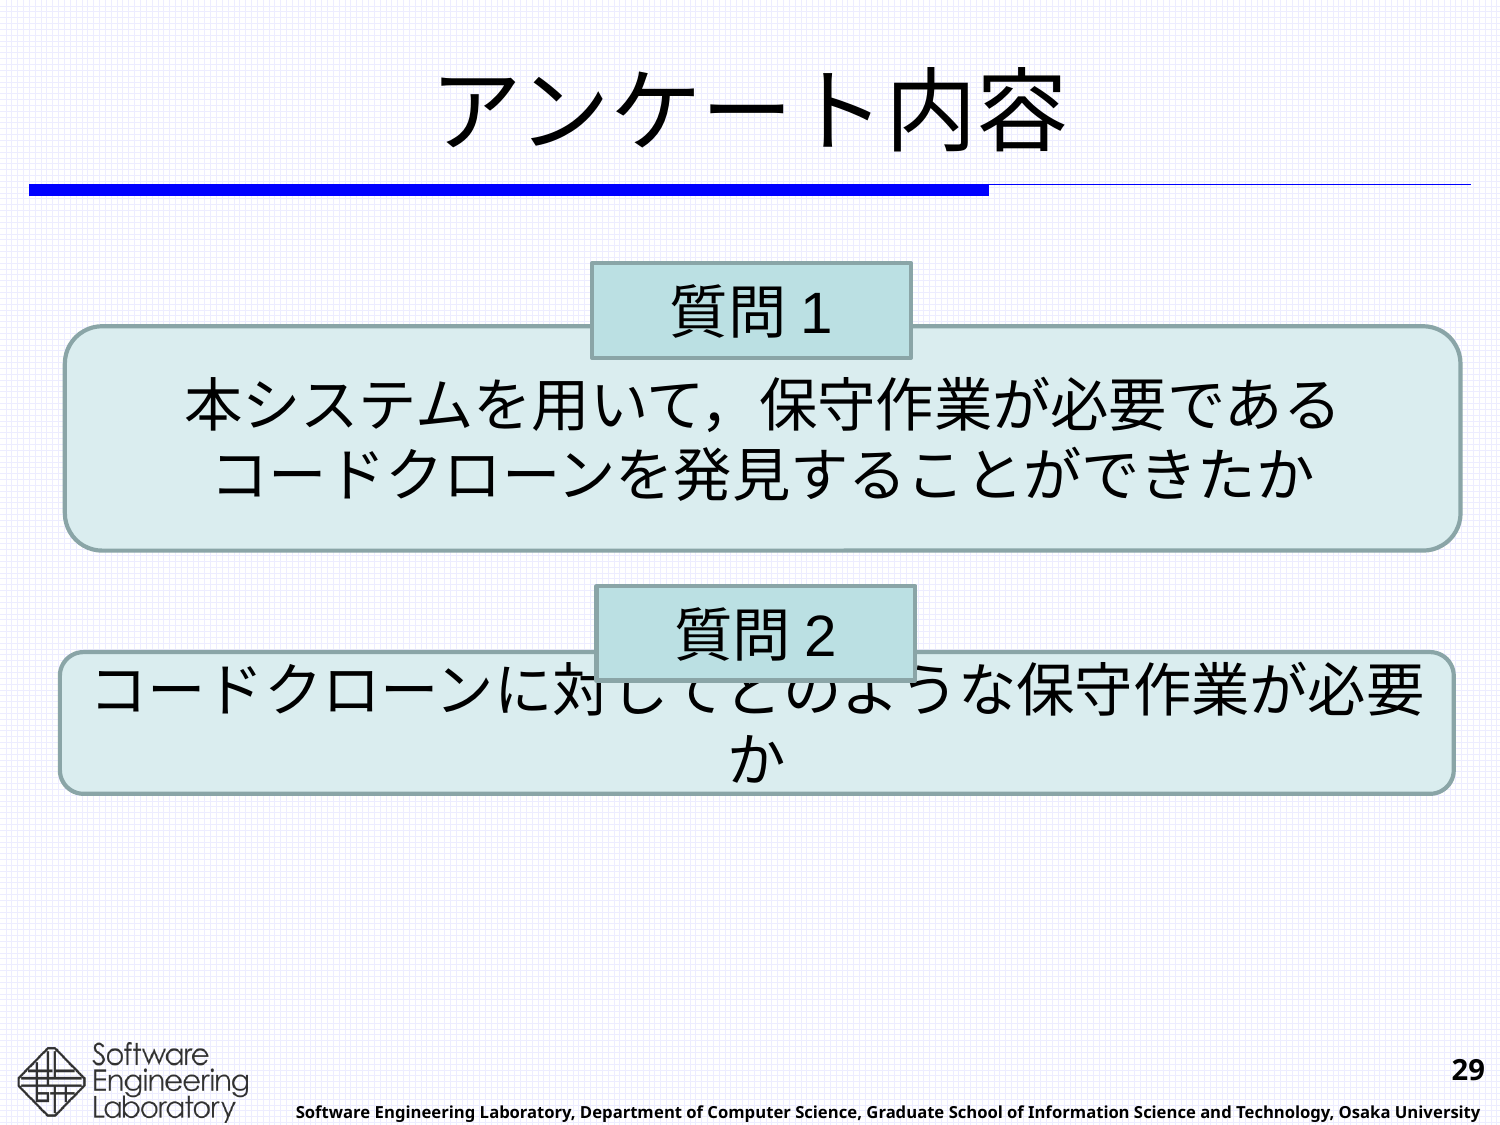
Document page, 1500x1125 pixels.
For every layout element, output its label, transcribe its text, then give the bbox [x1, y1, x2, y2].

title アンケート内容 [29, 31, 1471, 185]
text_box 質問1 [590, 261, 913, 360]
picture [17, 1042, 248, 1123]
text_box コードクローンに対してどのような保守作業が必要か [57, 649, 1456, 796]
text_box 本システムを用いて，保守作業が必要である コードクローンを発見することができたか [62, 324, 1463, 553]
text_box 質問2 [594, 584, 917, 683]
